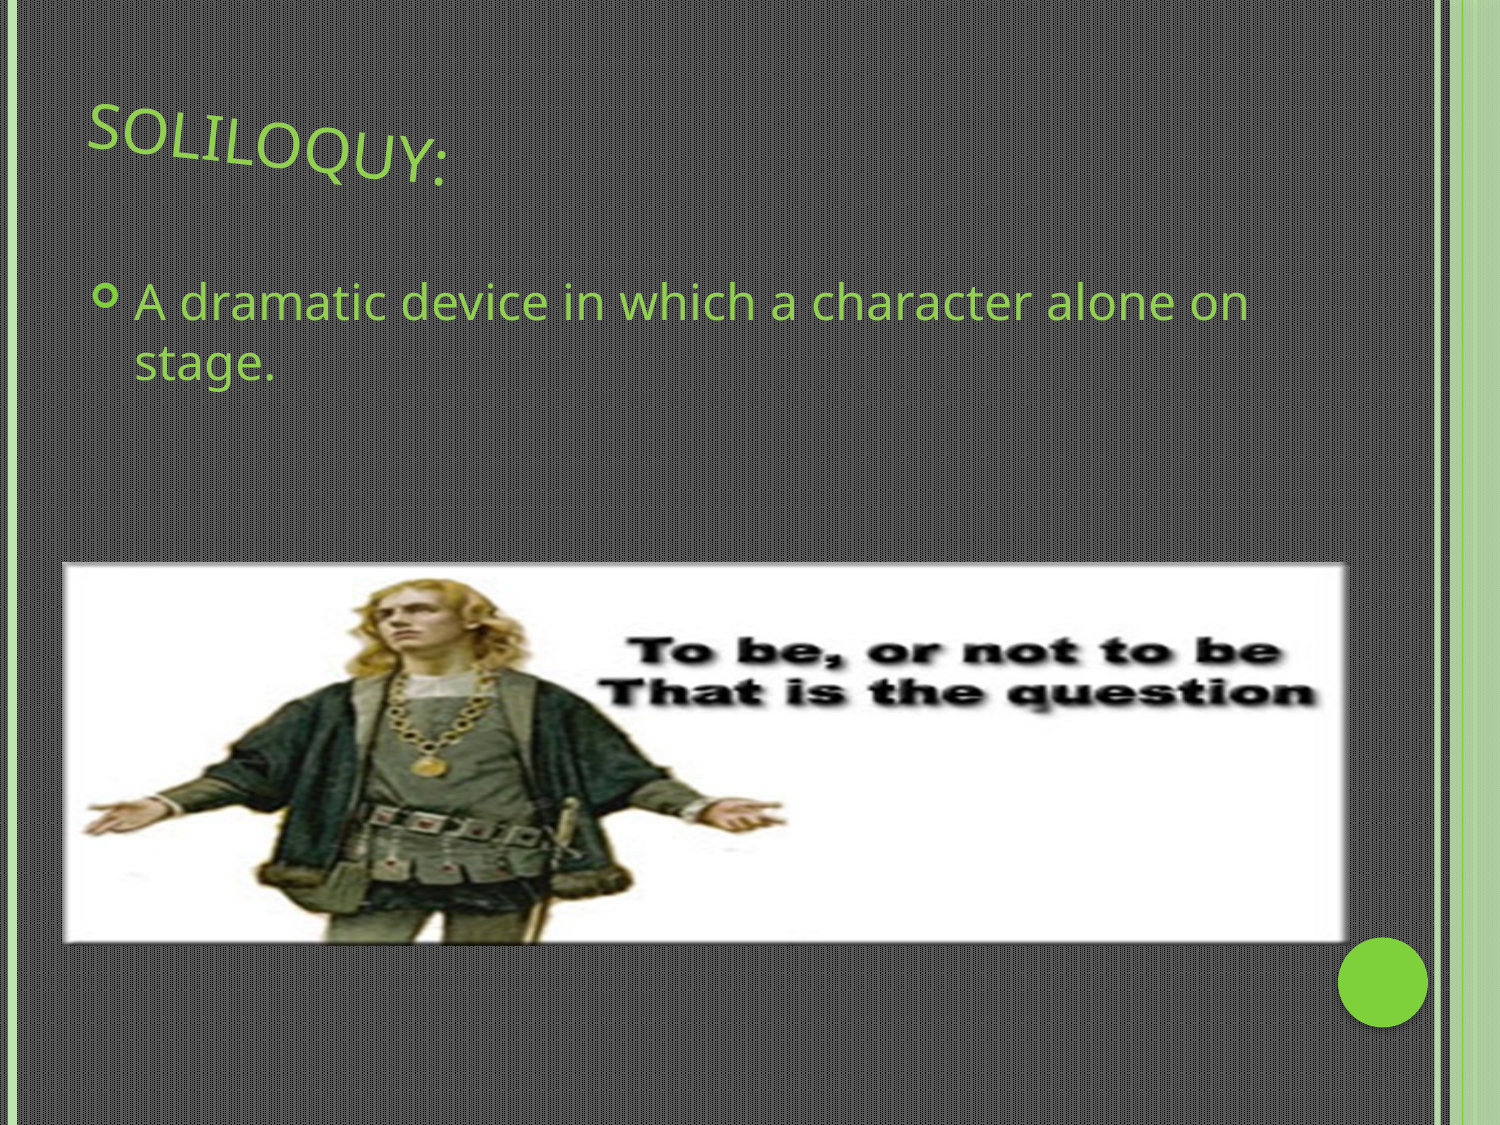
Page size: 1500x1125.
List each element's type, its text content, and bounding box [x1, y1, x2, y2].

title Soliloquy: [68, 0, 1307, 262]
list A dramatic device in which a character alone on stage. [75, 955, 1300, 1062]
picture [61, 561, 1351, 946]
list A dramatic device in which a character alone on stage. [75, 262, 1300, 559]
